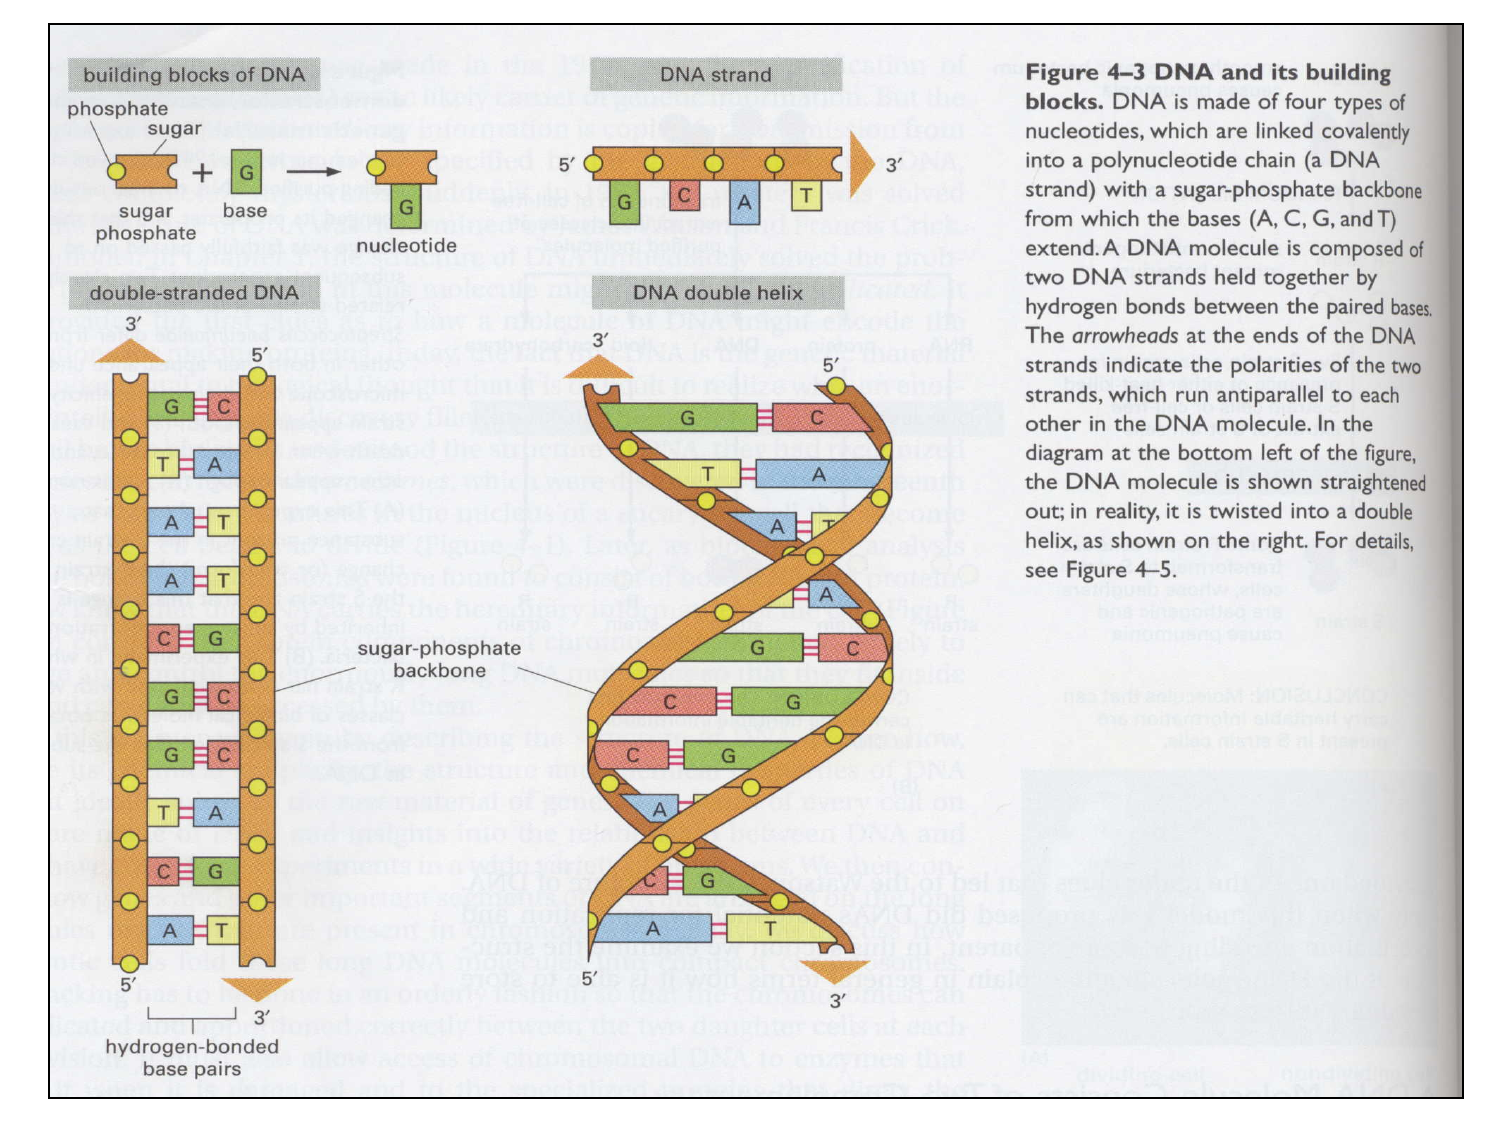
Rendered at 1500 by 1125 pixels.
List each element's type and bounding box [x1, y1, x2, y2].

picture [49, 24, 1463, 1098]
